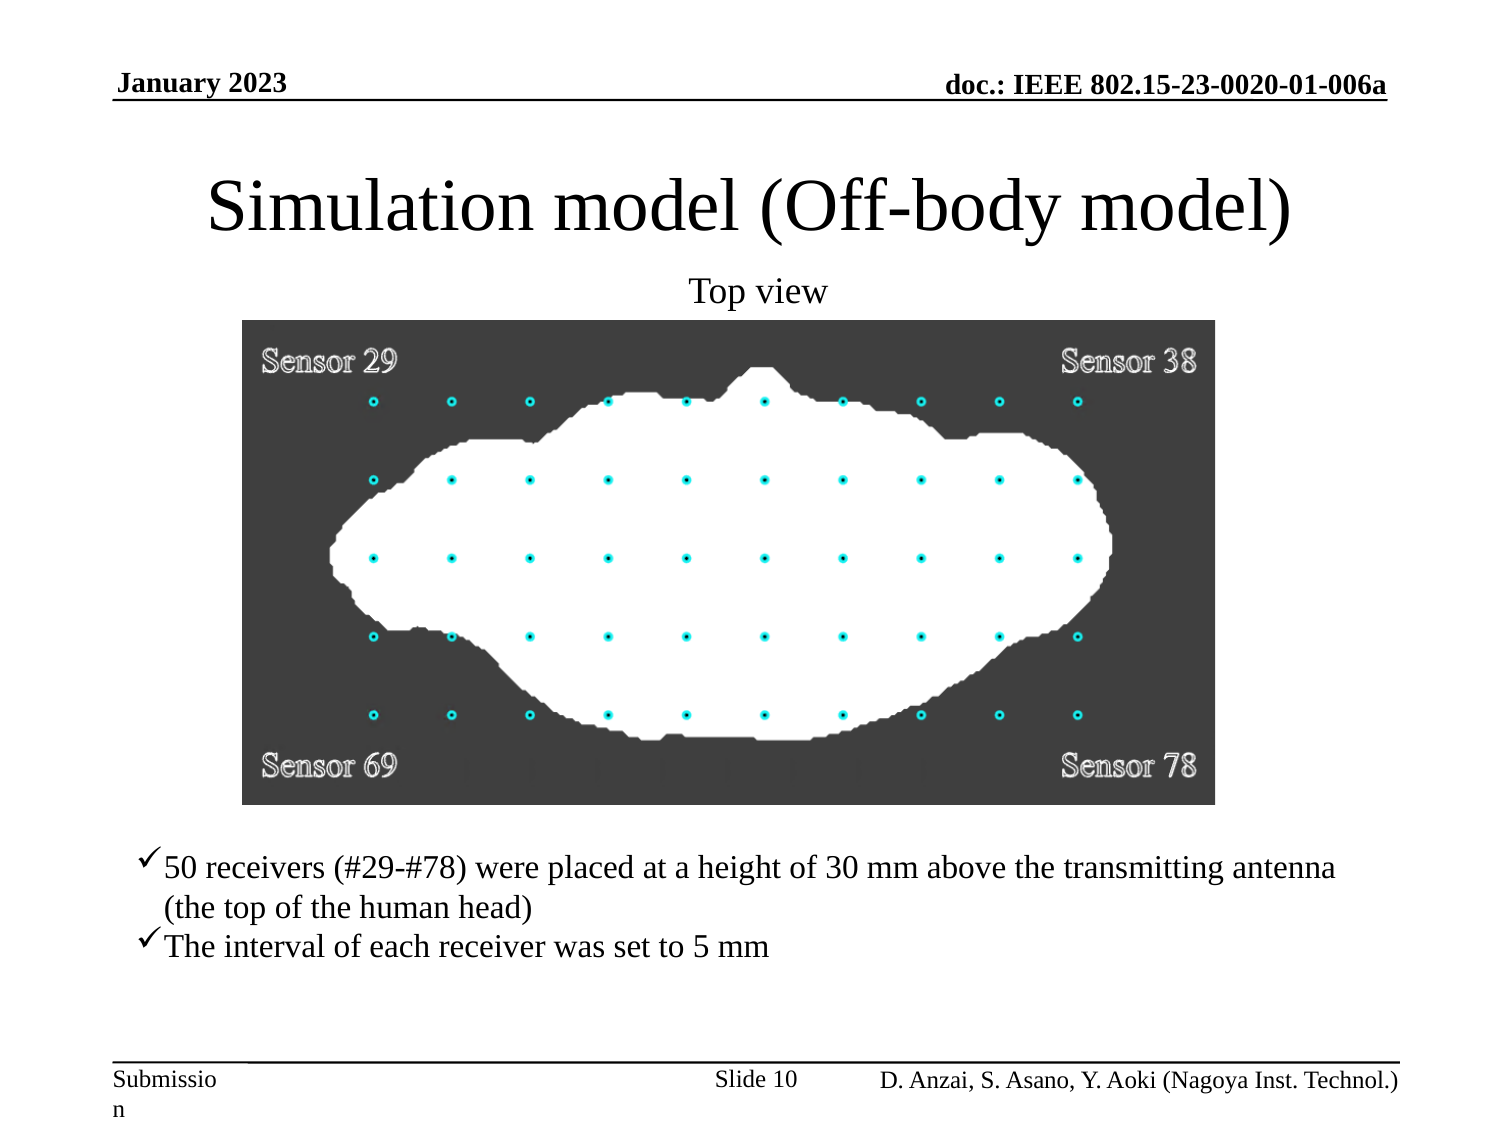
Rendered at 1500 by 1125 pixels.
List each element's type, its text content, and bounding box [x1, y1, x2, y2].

slide_number Slide 10 [712, 1062, 800, 1093]
title Simulation model (Off-body model) [112, 112, 1388, 288]
picture [241, 320, 1216, 805]
text_box 50 receivers (#29-#78) were placed at a height of 30 mm above the transmitting antenna (the top of the human head) The interval of each receiver was set to 5 mm [121, 837, 1397, 972]
text_box Top view [673, 258, 844, 319]
